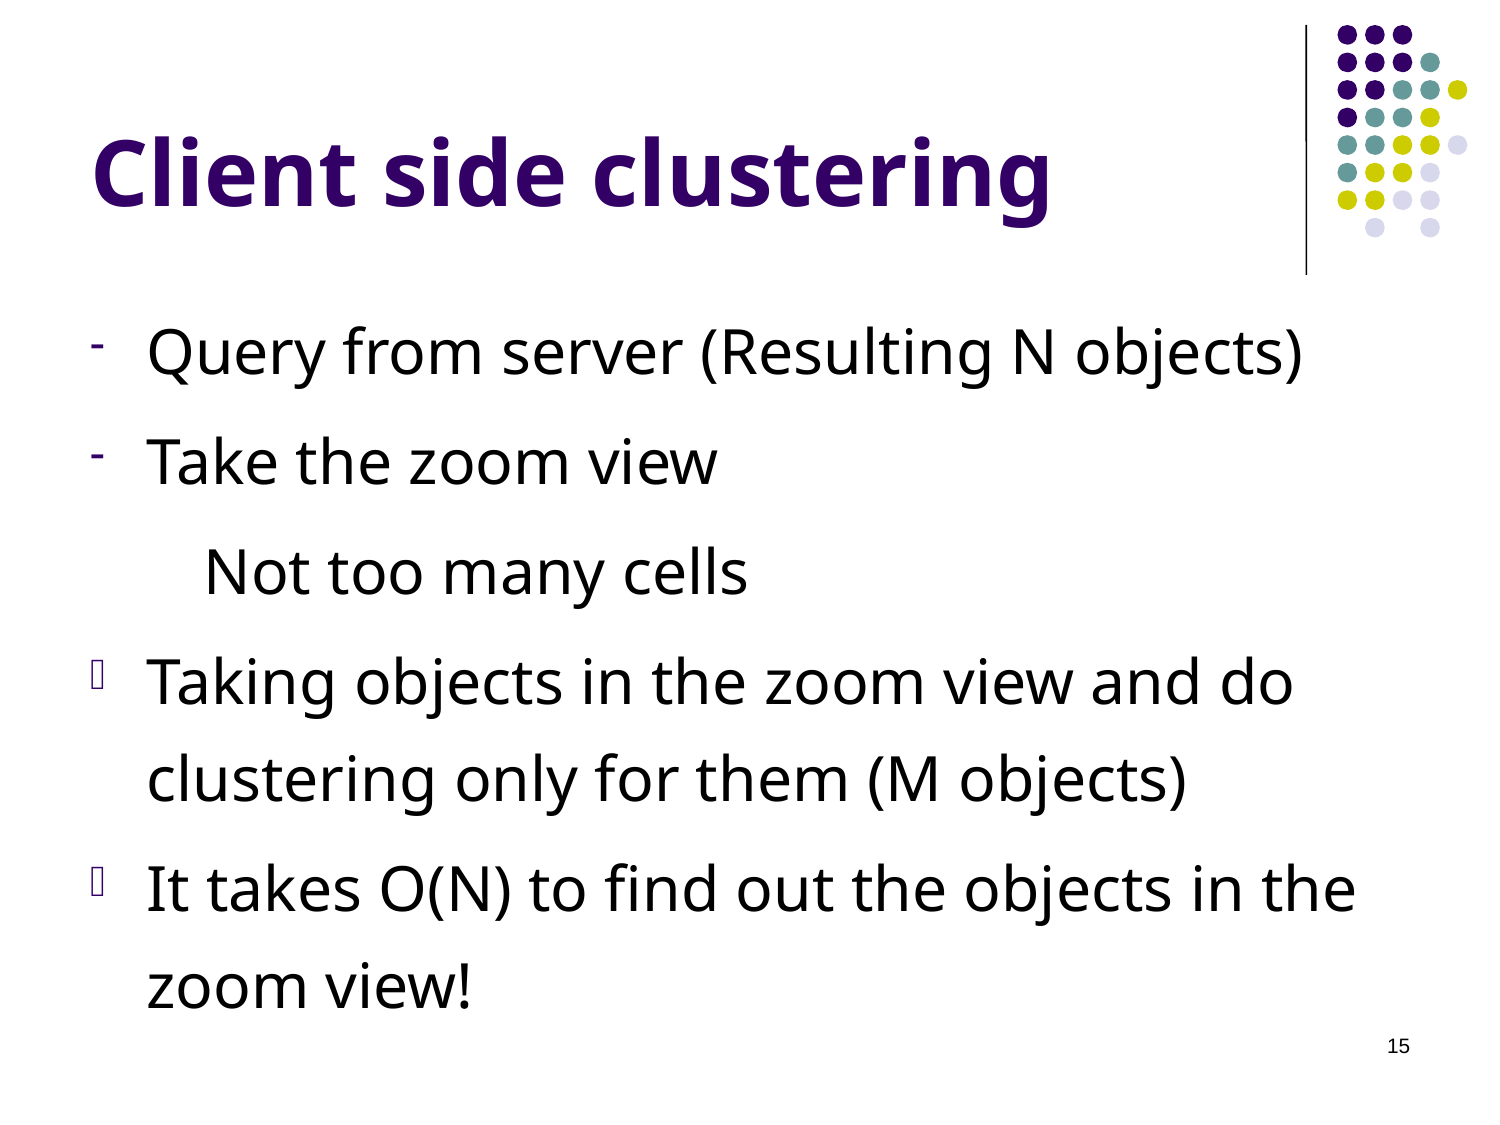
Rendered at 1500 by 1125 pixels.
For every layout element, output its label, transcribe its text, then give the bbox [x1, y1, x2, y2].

title Client side clustering [74, 19, 1313, 233]
list Query from server (Resulting N objects) Take the zoom view Not too many cells Taking objects in the zoom view and do clustering only for them (M objects) It takes O(N) to find out the objects in the zoom view! [74, 281, 1426, 1006]
slide_number 15 [1074, 1024, 1426, 1101]
